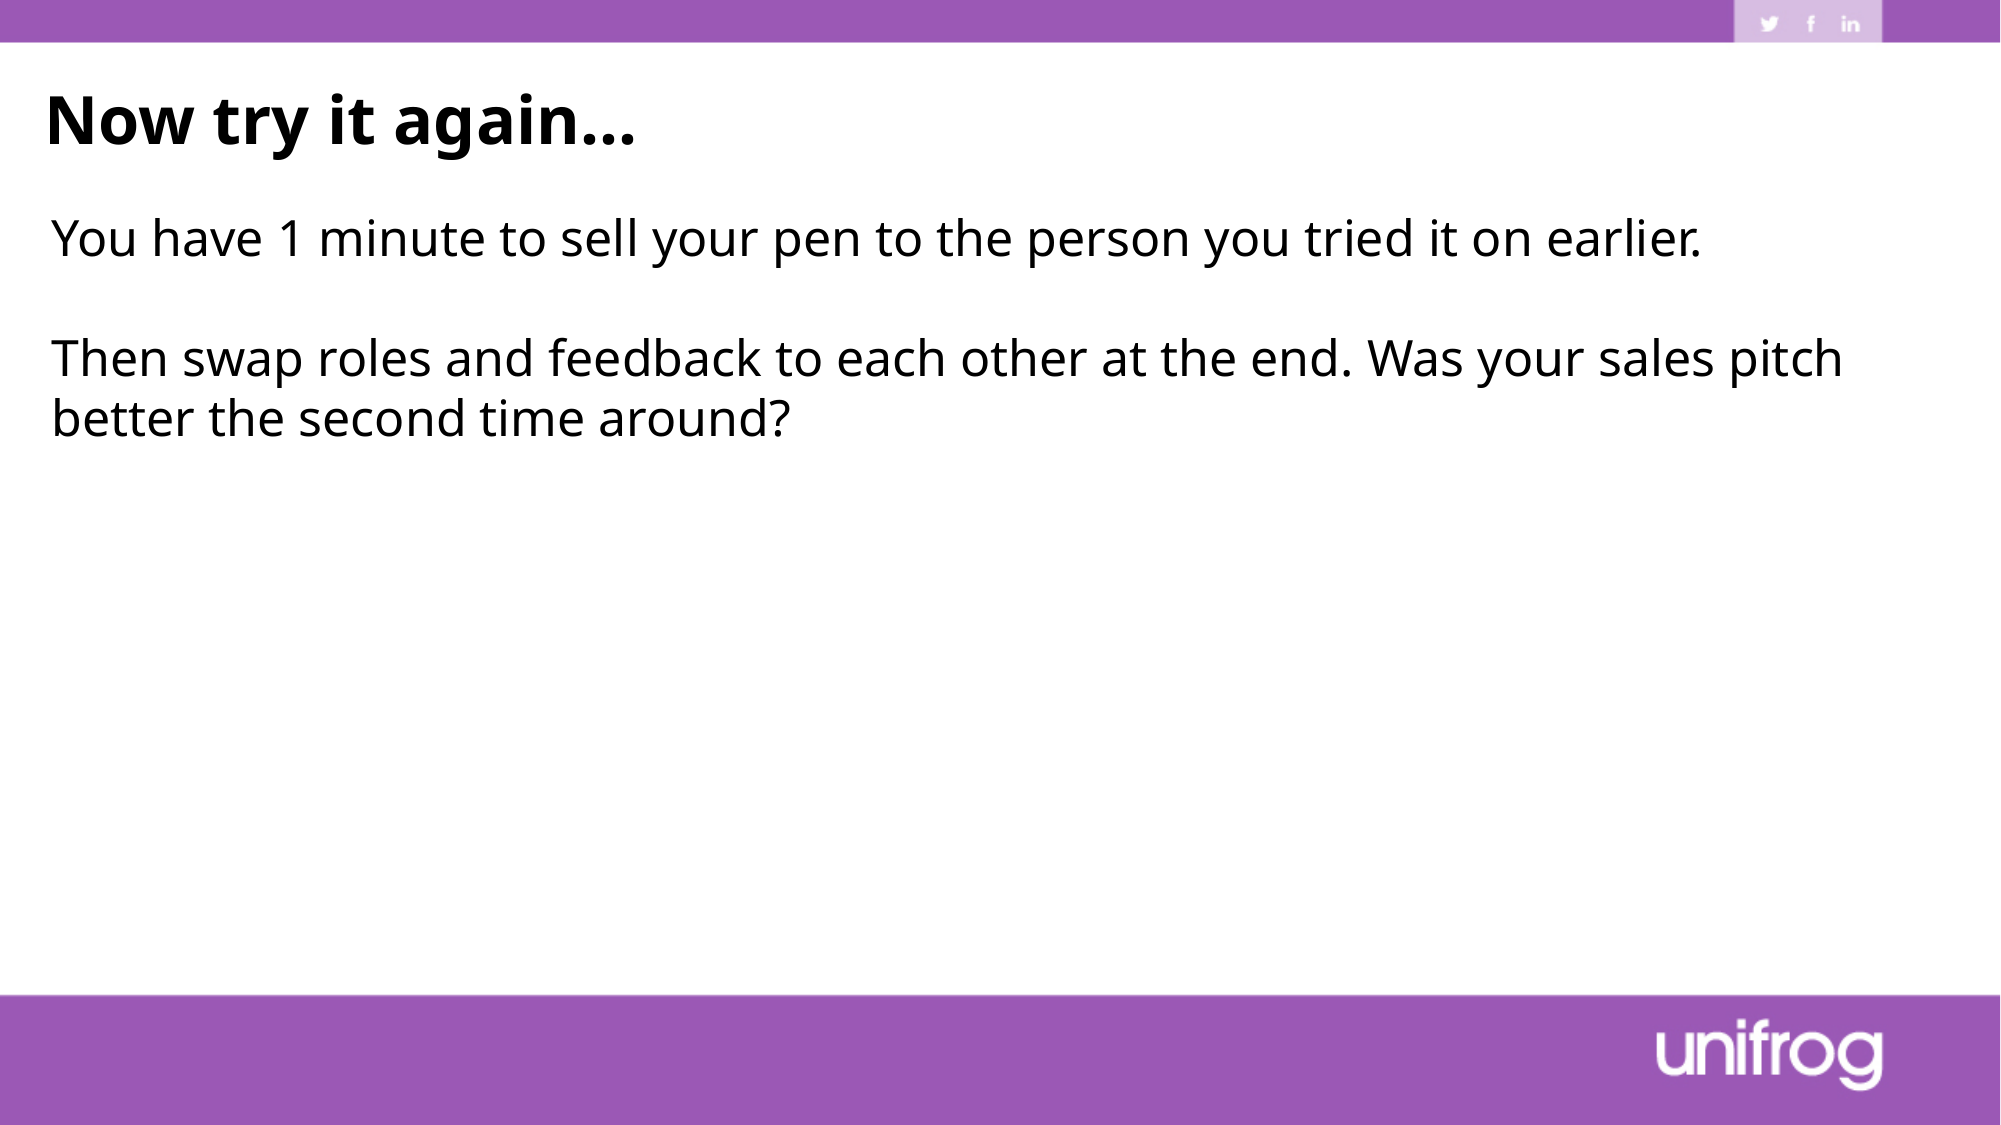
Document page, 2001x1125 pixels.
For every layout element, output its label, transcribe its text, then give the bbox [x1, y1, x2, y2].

text_box Now try it again… [29, 70, 1956, 166]
picture [0, 0, 2001, 1125]
text_box You have 1 minute to sell your pen to the person you tried it on earlier. Then swap roles and feedback to each other at the end. Was your sales pitch better the second time around? [36, 199, 1964, 454]
